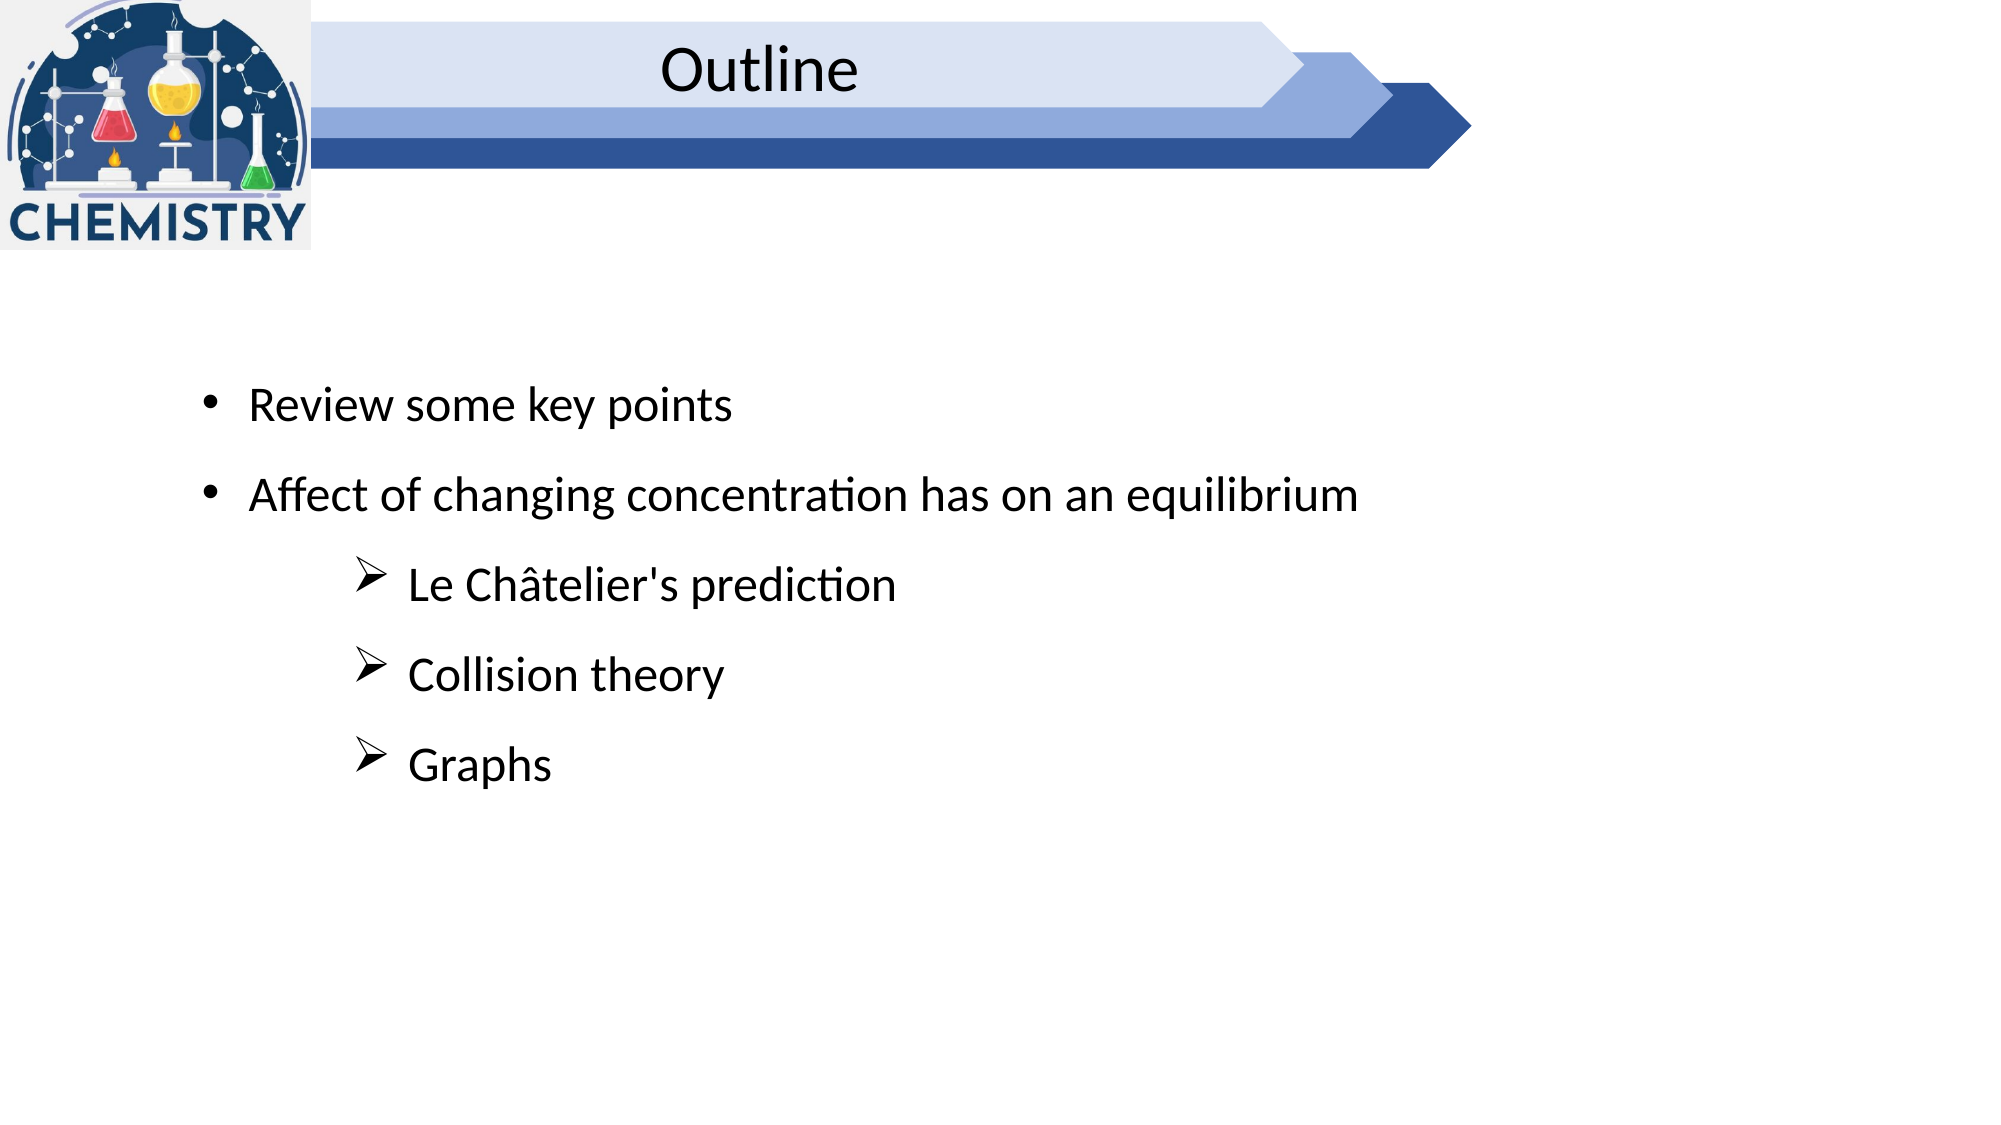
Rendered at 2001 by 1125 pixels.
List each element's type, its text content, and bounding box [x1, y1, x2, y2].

text_box [311, 81, 1474, 170]
picture [0, 0, 311, 250]
text_box Outline [311, 20, 1306, 109]
text_box [311, 51, 1395, 140]
text_box Review some key points Affect of changing concentration has on an equilibrium Le Châtelier's prediction Collision theory Graphs [187, 333, 1755, 799]
